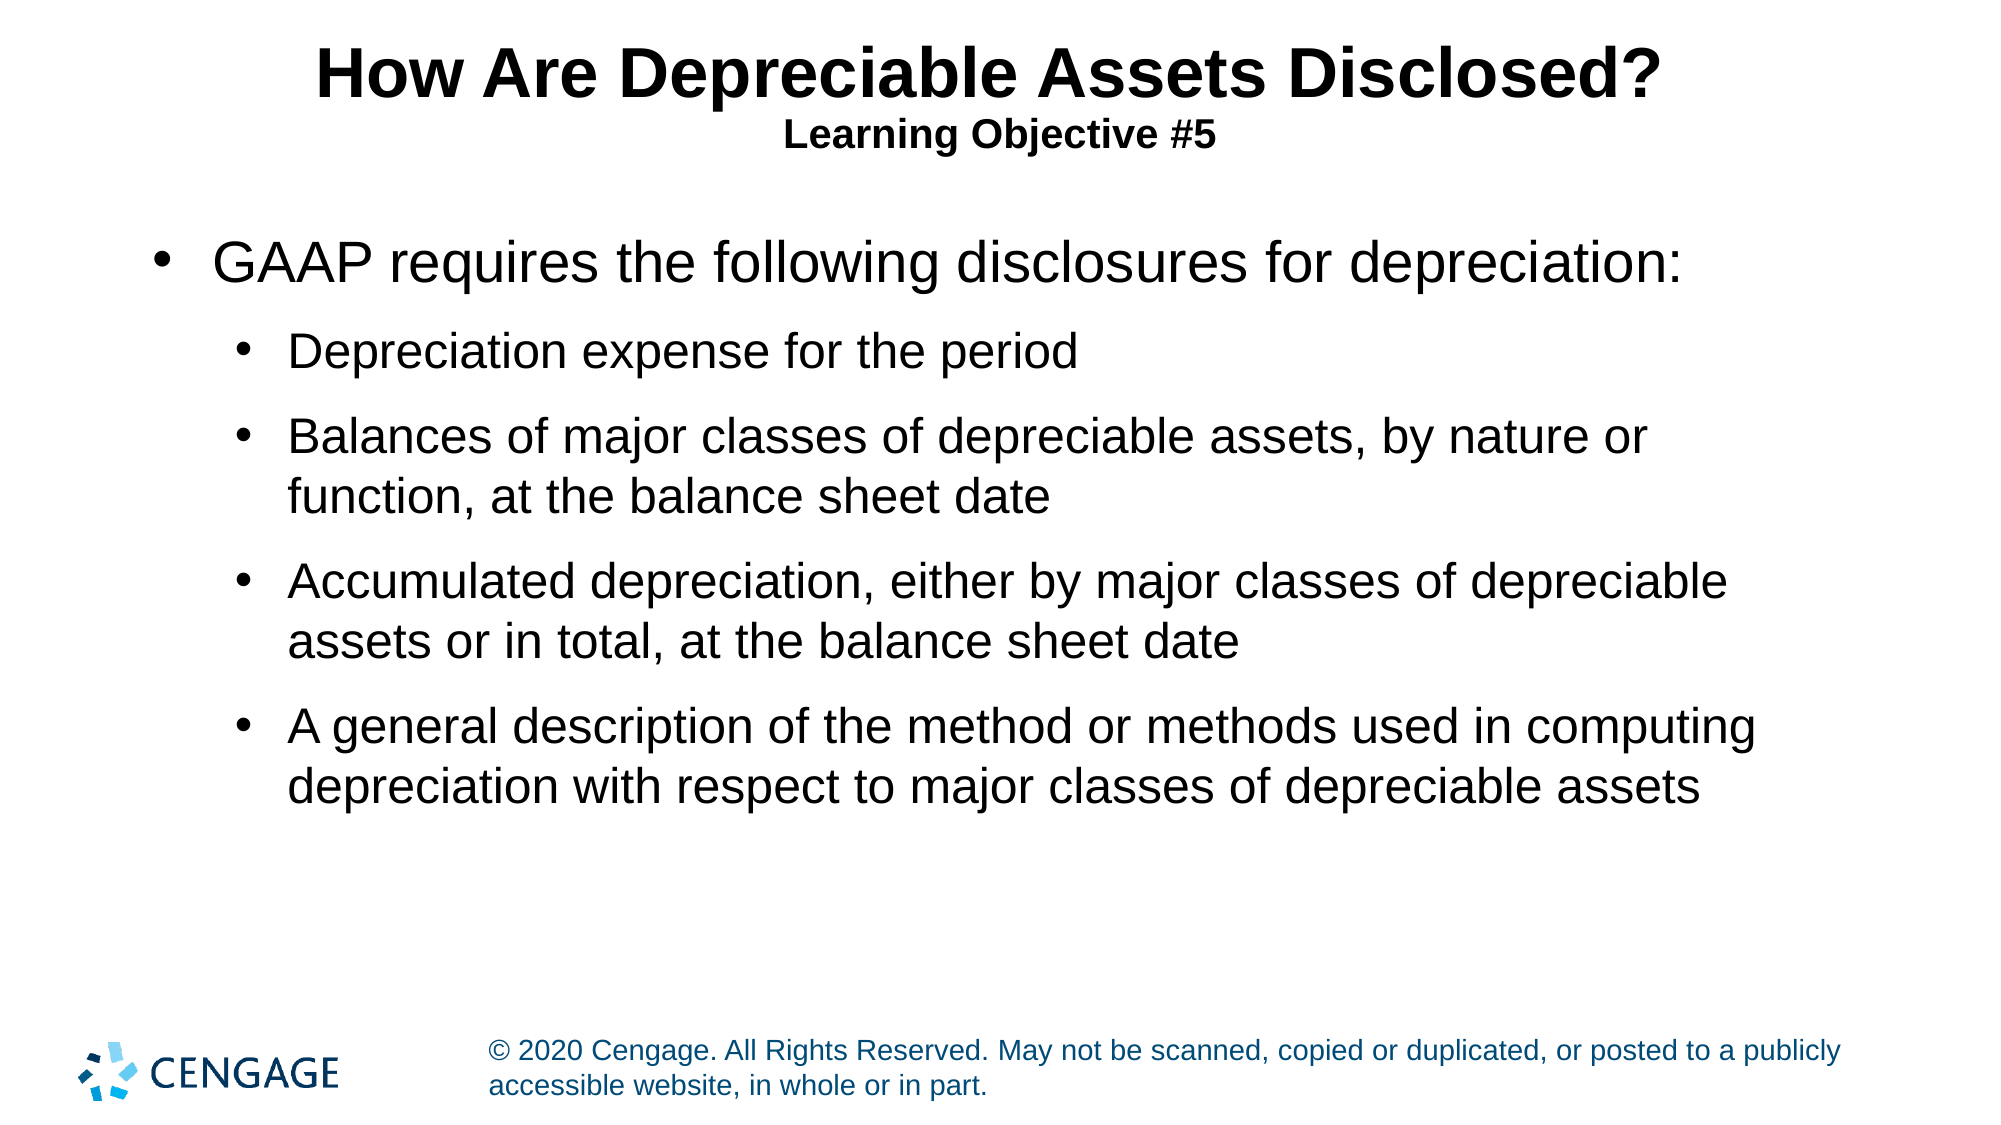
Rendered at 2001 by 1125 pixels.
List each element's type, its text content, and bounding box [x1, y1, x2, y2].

title How Are Depreciable Assets Disclosed? Learning Objective #5 [137, 22, 1863, 173]
list GAAP requires the following disclosures for depreciation: Depreciation expense for the period Balances of major classes of depreciable assets, by nature or function, at the balance sheet date Accumulated depreciation, either by major classes of depreciable assets or in total, at the balance sheet date A general description of the method or methods used in computing depreciation with respect to major classes of depreciable assets [137, 216, 1863, 997]
picture [78, 1042, 338, 1101]
